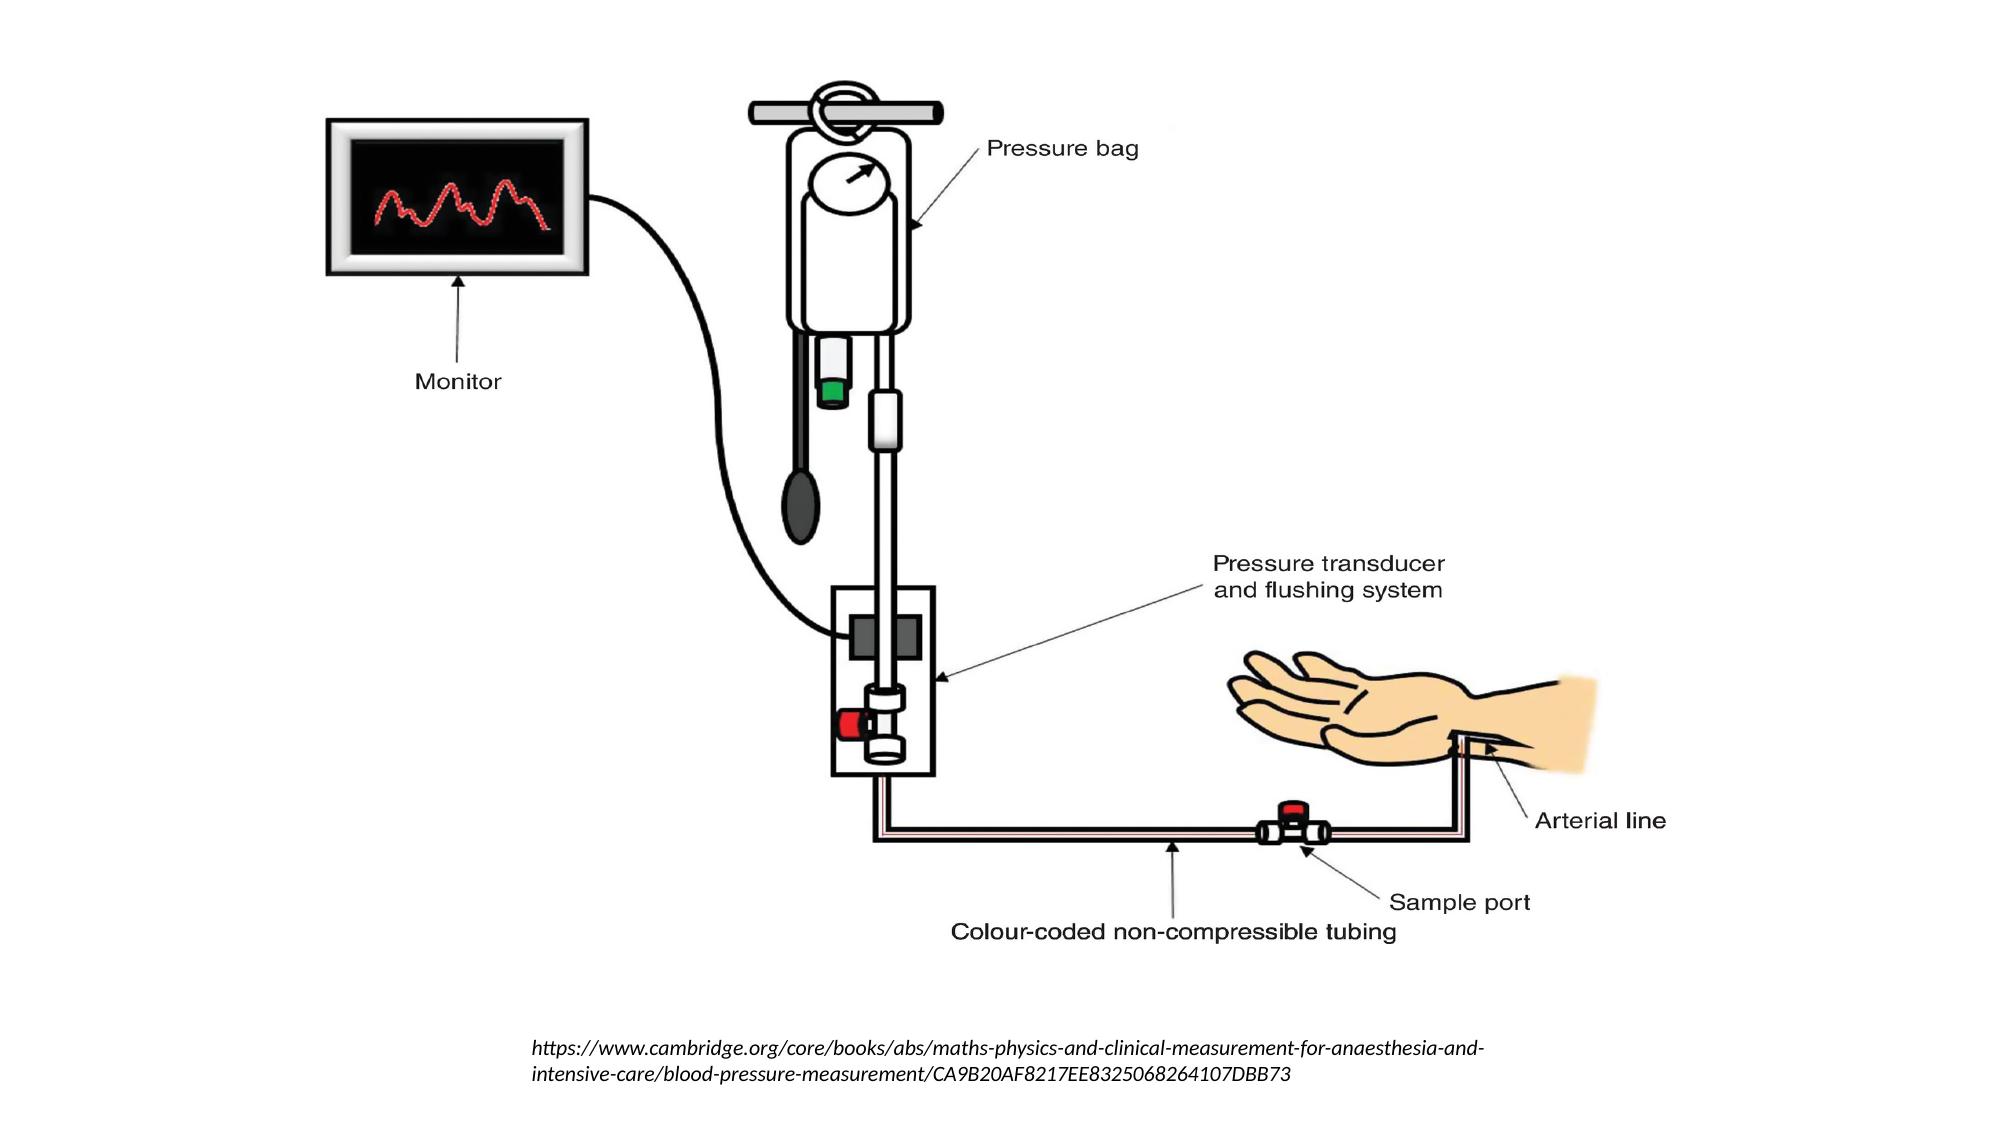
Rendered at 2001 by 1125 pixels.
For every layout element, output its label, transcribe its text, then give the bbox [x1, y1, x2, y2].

picture [317, 79, 1667, 945]
text_box https://www.cambridge.org/core/books/abs/maths-physics-and-clinical-measurement-for-anaesthesia-and-intensive-care/blood-pressure-measurement/CA9B20AF8217EE8325068264107DBB73 [516, 1025, 1517, 1093]
